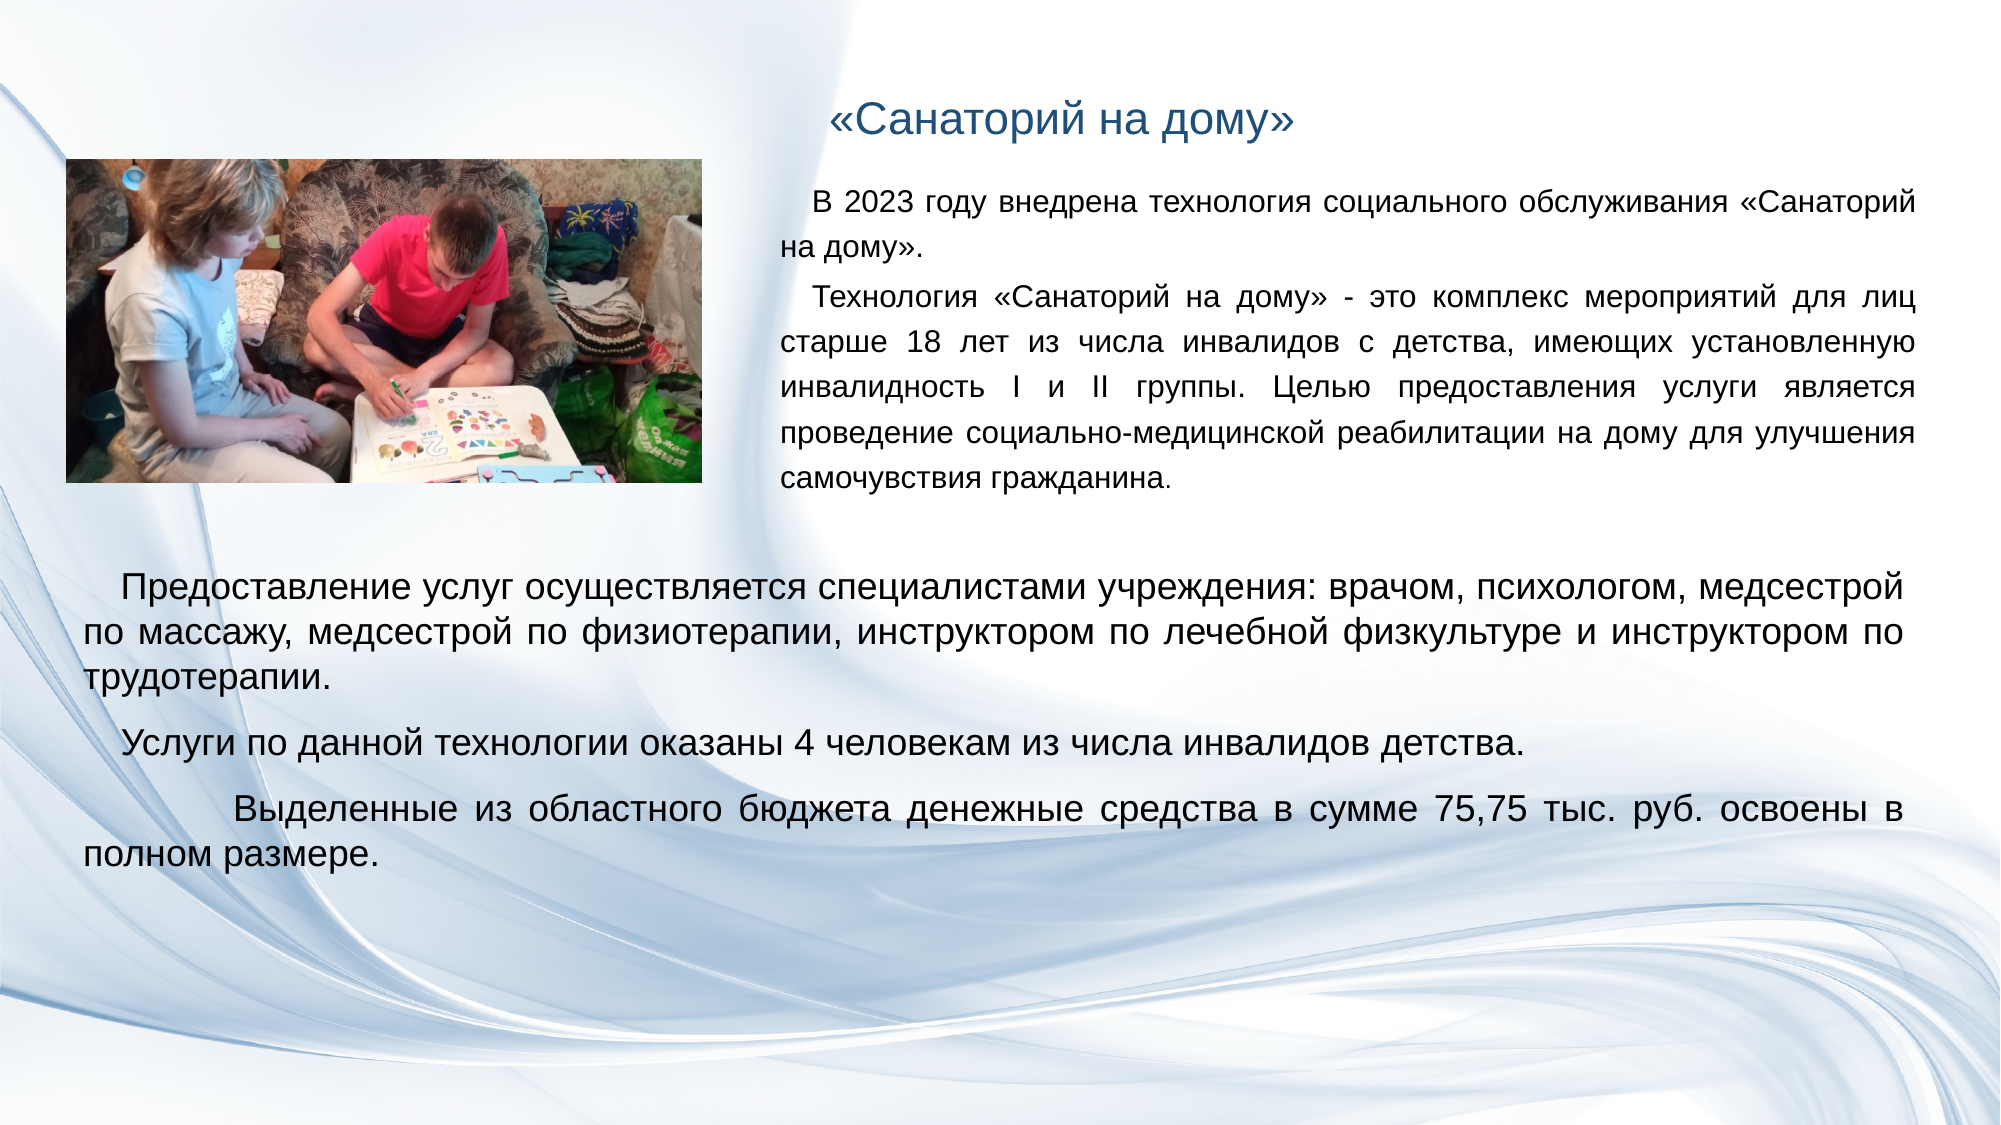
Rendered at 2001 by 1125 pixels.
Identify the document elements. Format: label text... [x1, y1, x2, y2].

text_box Предоставление услуг осуществляется специалистами учреждения: врачом, психологом, медсестрой по массажу, медсестрой по физиотерапии, инструктором по лечебной физкультуре и инструктором по трудотерапии. Услуги по данной технологии оказаны 4 человекам из числа инвалидов детства. Выделенные из областного бюджета денежные средства в сумме 75,75 тыс. руб. освоены в полном размере. [68, 554, 1920, 881]
picture [66, 159, 702, 483]
title «Санаторий на дому» [532, 57, 1593, 183]
list В 2023 году внедрена технология социального обслуживания «Санаторий на дому». Технология «Санаторий на дому» - это комплекс мероприятий для лиц старше 18 лет из числа инвалидов с детства, имеющих установленную инвалидность I и II группы. Целью предоставления услуги является проведение социально-медицинской реабилитации на дому для улучшения самочувствия гражданина. [733, 166, 1932, 527]
